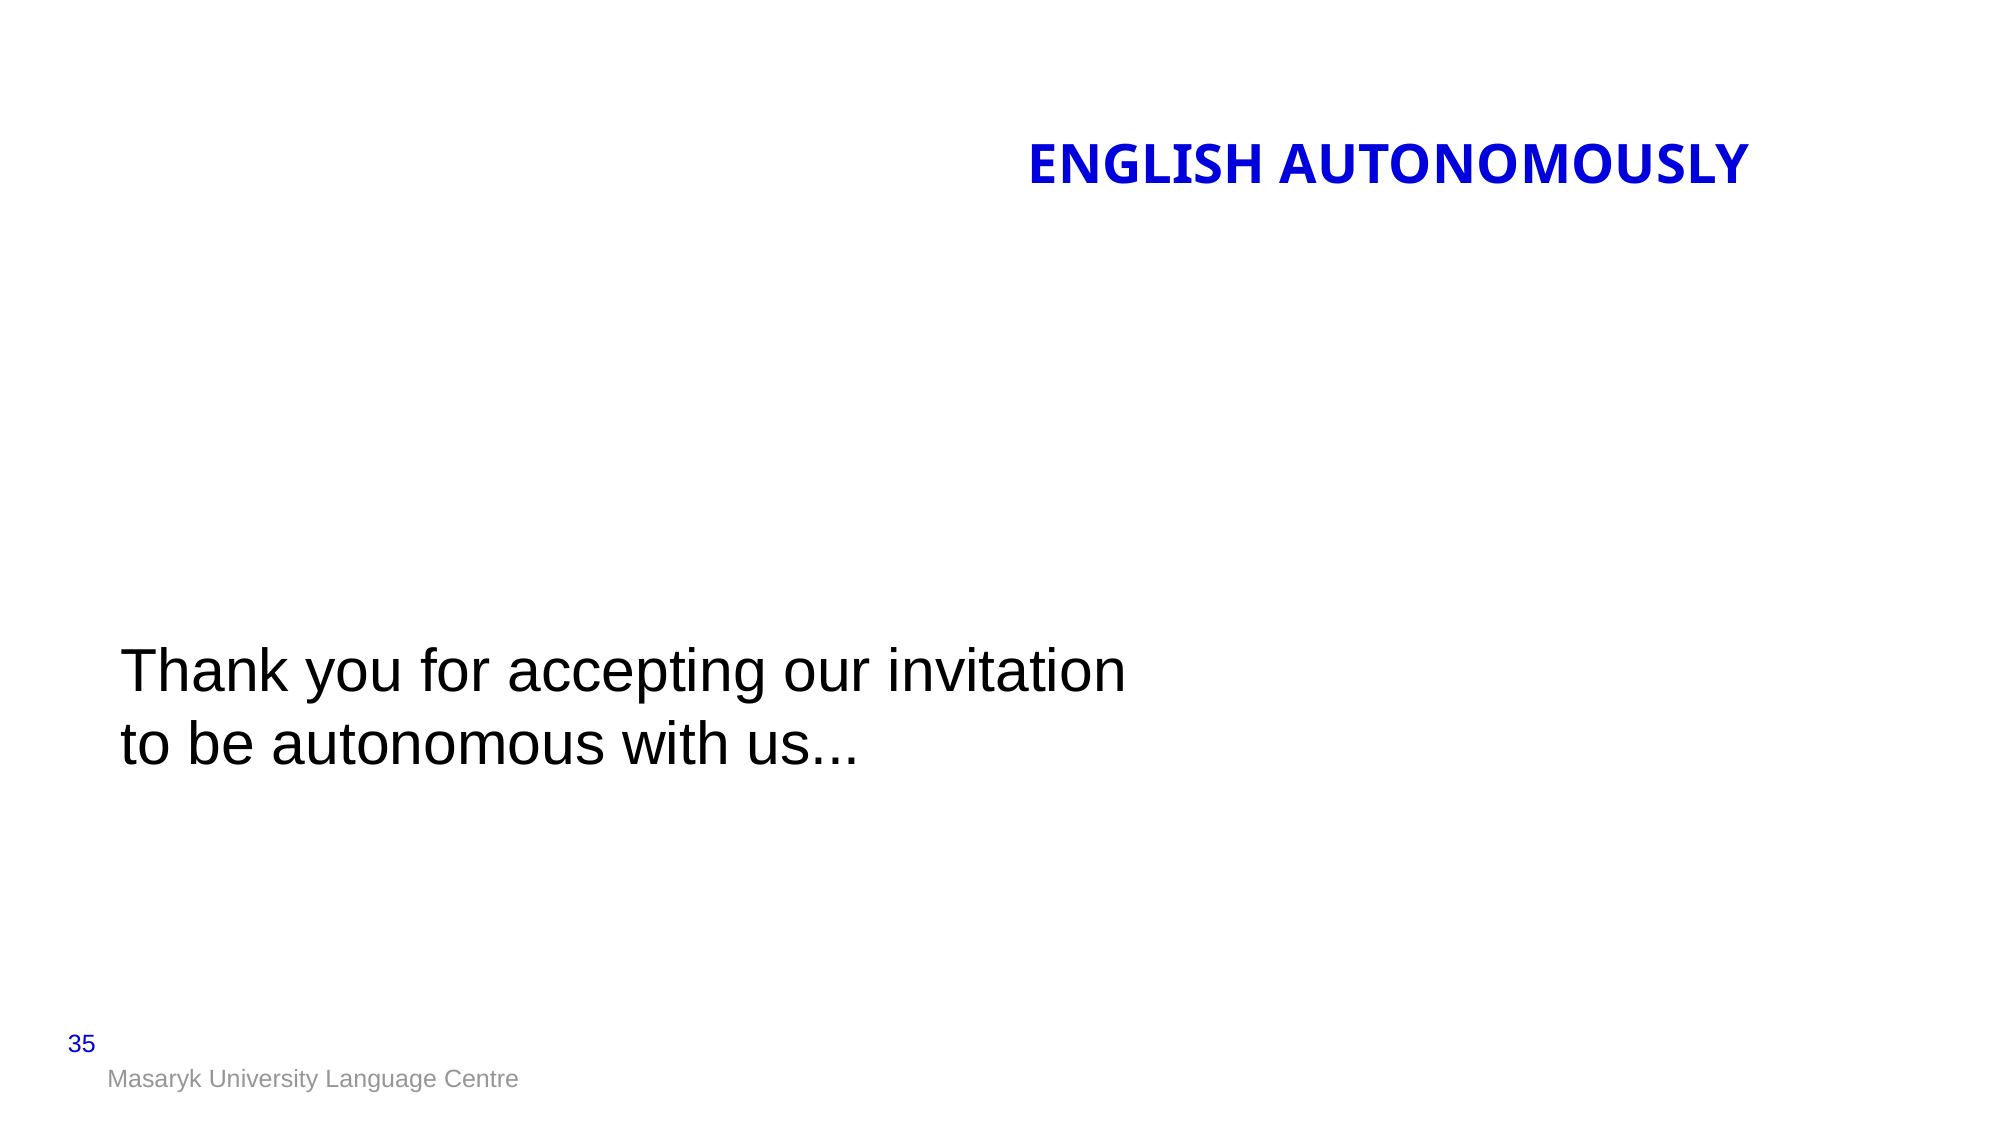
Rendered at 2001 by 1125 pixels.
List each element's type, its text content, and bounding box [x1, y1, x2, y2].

footer Masaryk University Language Centre [92, 1025, 1472, 1100]
list Thank you for accepting our invitation to be autonomous with us... [120, 273, 1444, 970]
title ENGLISH AUTONOMOUSLY [399, 112, 1750, 300]
slide_number 35 [67, 1021, 110, 1063]
